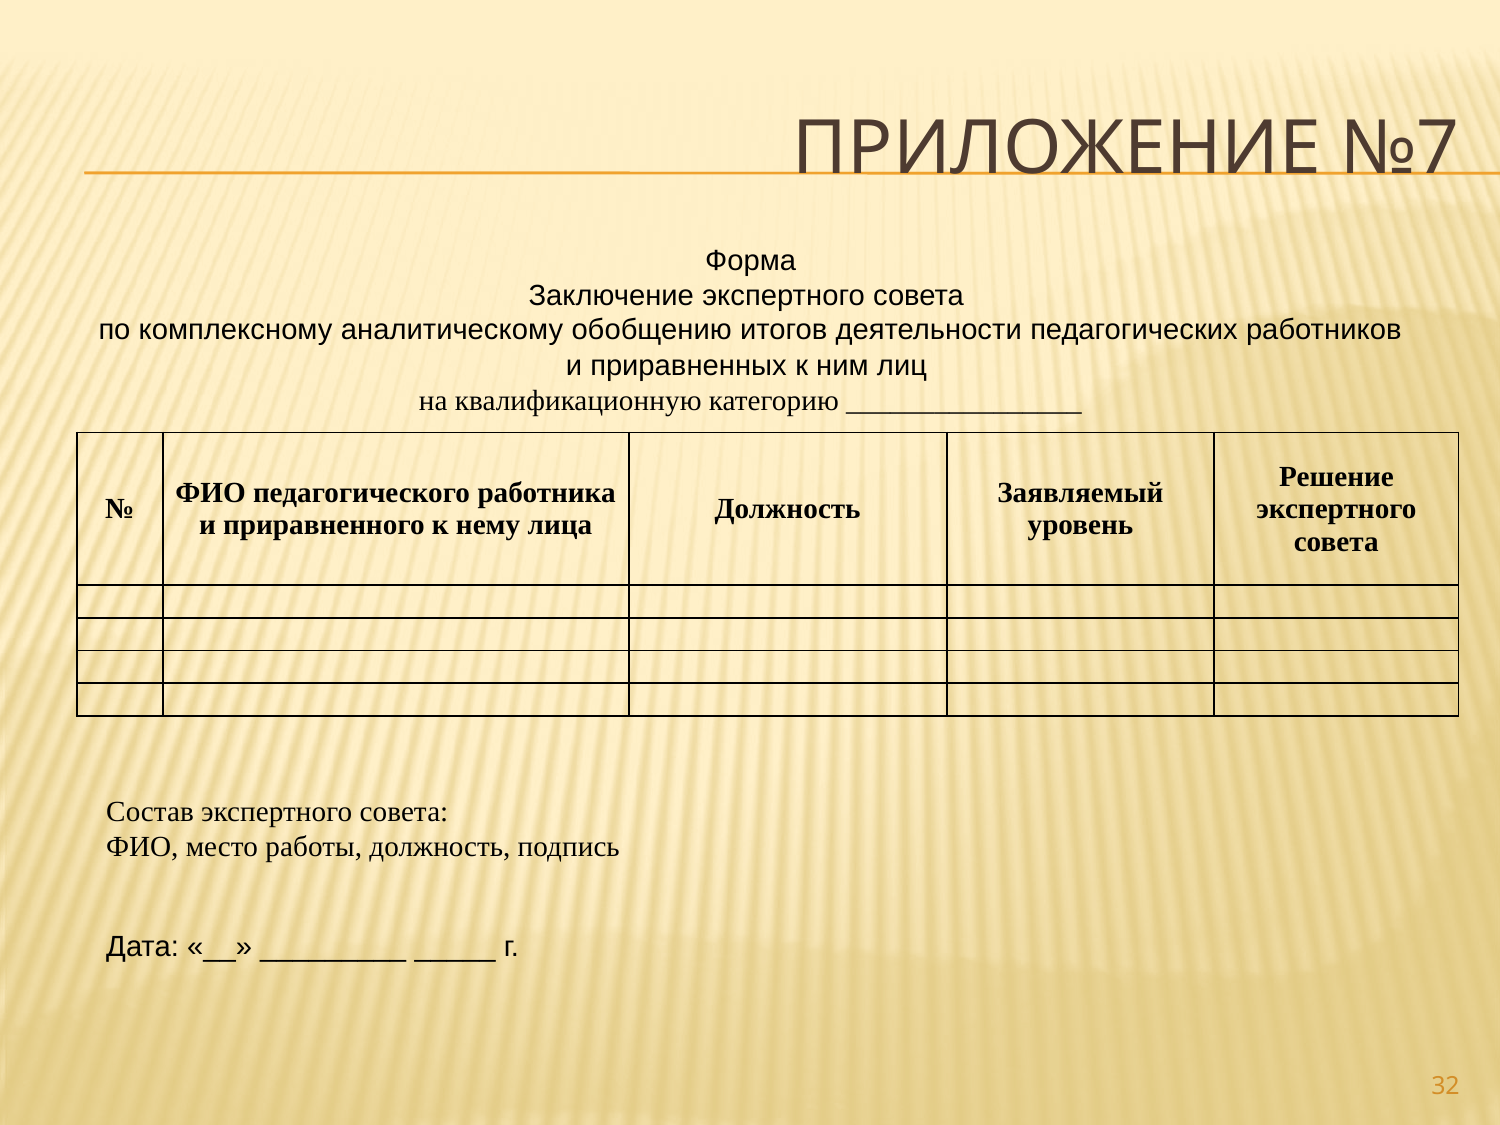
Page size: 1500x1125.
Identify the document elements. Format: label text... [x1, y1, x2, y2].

table_cell [948, 651, 1213, 682]
table_cell [948, 619, 1213, 650]
text_box Состав экспертного совета: ФИО, место работы, должность, подпись Дата: «__» _________ _____ г. [17, 784, 951, 970]
table_cell [630, 619, 946, 650]
table_cell [1215, 619, 1458, 650]
table_cell [78, 651, 162, 682]
table_cell [630, 651, 946, 682]
table_cell [1215, 586, 1458, 617]
table_cell [78, 619, 162, 650]
table_header Заявляемый уровень [948, 433, 1213, 584]
table_header Решение экспертного совета [1215, 433, 1458, 584]
table_header Должность [630, 433, 946, 584]
title Приложение №7 [50, 75, 1475, 213]
table_cell [164, 586, 628, 617]
table_cell [1215, 651, 1458, 682]
table_cell [1215, 684, 1458, 715]
table_cell [164, 651, 628, 682]
table_cell [164, 619, 628, 650]
table_cell [630, 684, 946, 715]
table_cell [948, 684, 1213, 715]
slide_number 32 [1350, 1061, 1475, 1103]
text_box Форма Заключение экспертного совета по комплексному аналитическому обобщению итогов деятельности педагогических работников и приравненных к ним лиц на квалификационную категорию ________________ [78, 233, 1422, 424]
table_cell [164, 684, 628, 715]
table_header ФИО педагогического работника и приравненного к нему лица [164, 433, 628, 584]
table_cell [78, 684, 162, 715]
table_header № [78, 433, 162, 584]
table_cell [948, 586, 1213, 617]
table_cell [630, 586, 946, 617]
table_cell [78, 586, 162, 617]
